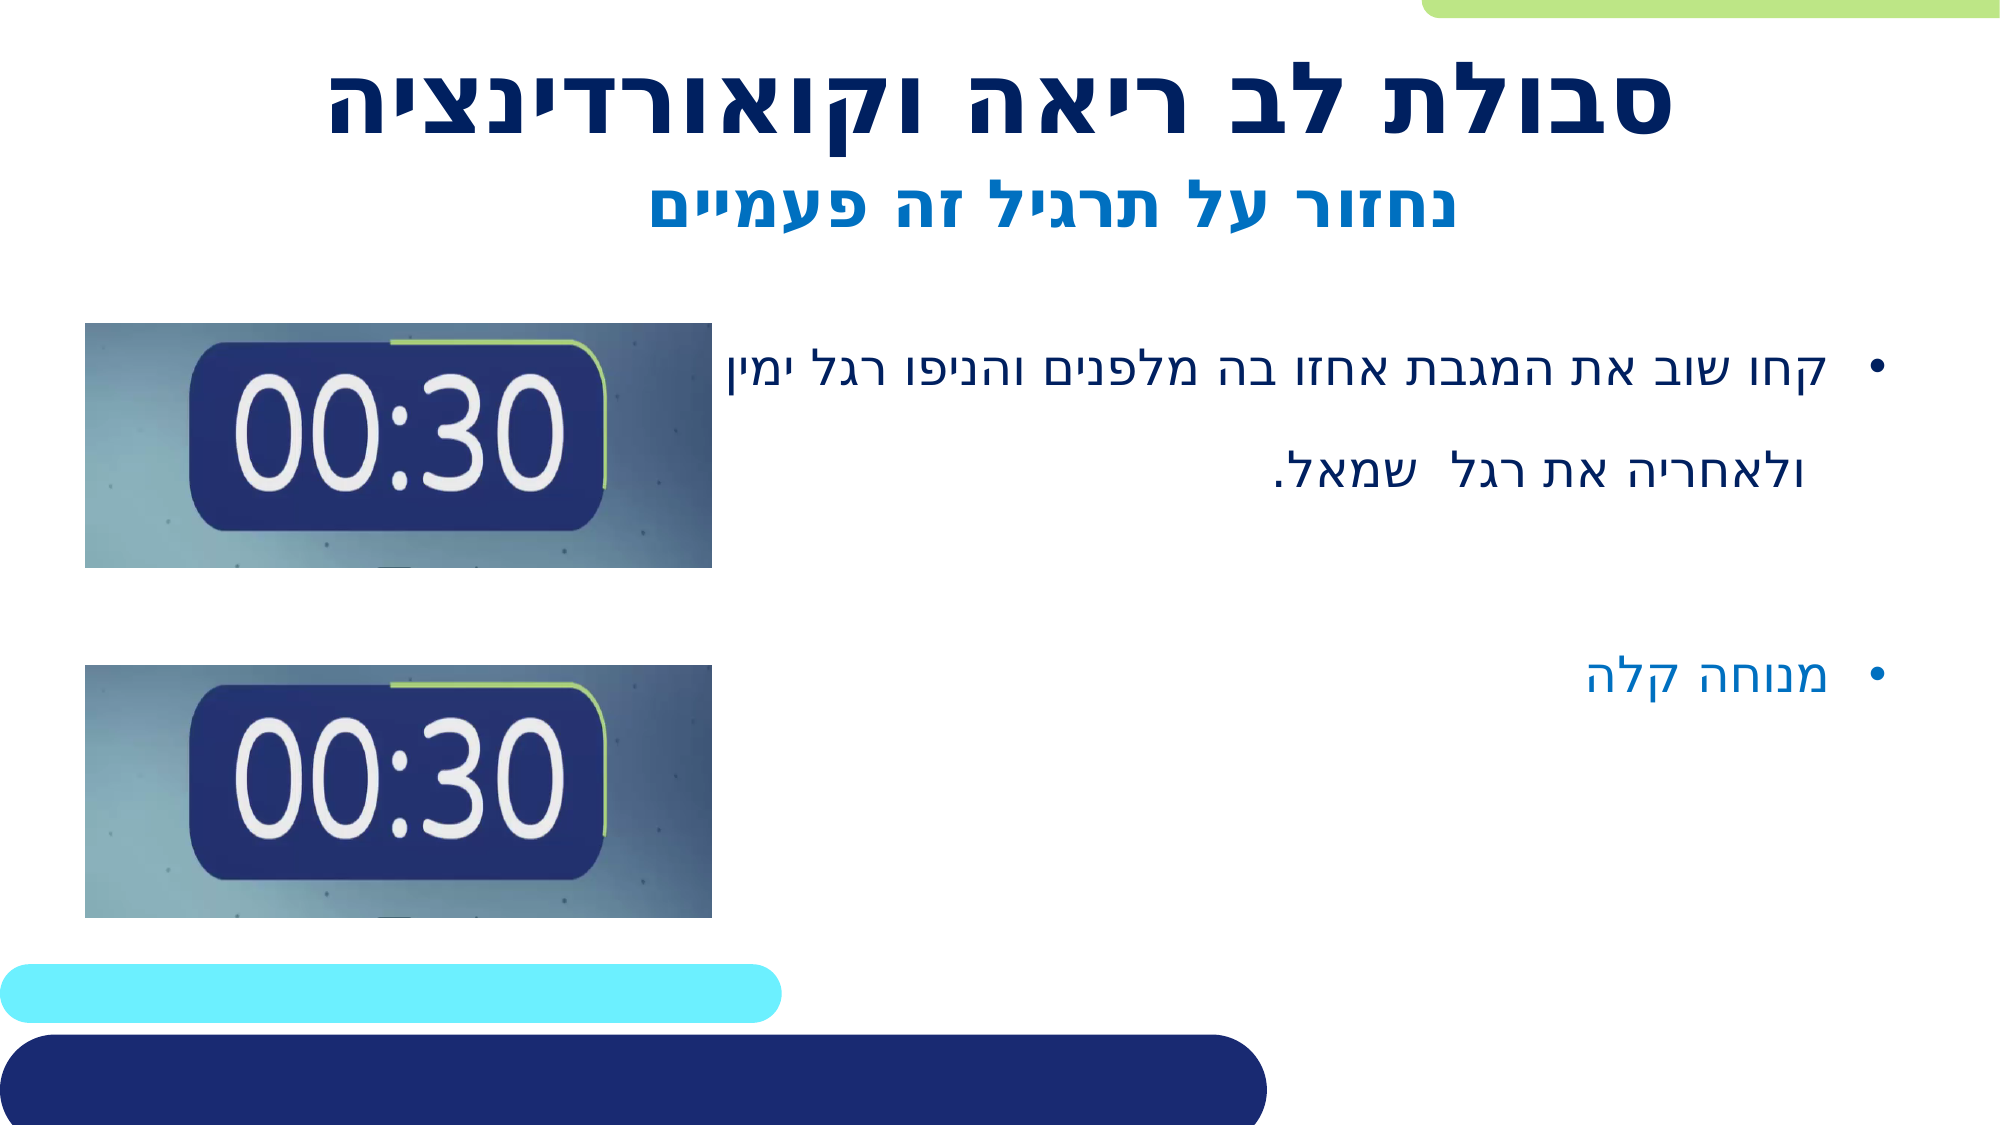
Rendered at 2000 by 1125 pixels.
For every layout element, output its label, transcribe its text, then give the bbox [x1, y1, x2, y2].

title סבולת לב ריאה וקואורדינציה [84, 34, 1916, 154]
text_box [84, 322, 713, 570]
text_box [84, 663, 713, 919]
list קחו שוב את המגבת אחזו בה מלפנים והניפו רגל ימין ולאחריה את רגל שמאל. מנוחה קלה [12, 297, 1902, 980]
list נחזור על תרגיל זה פעמיים [0, 159, 1477, 249]
